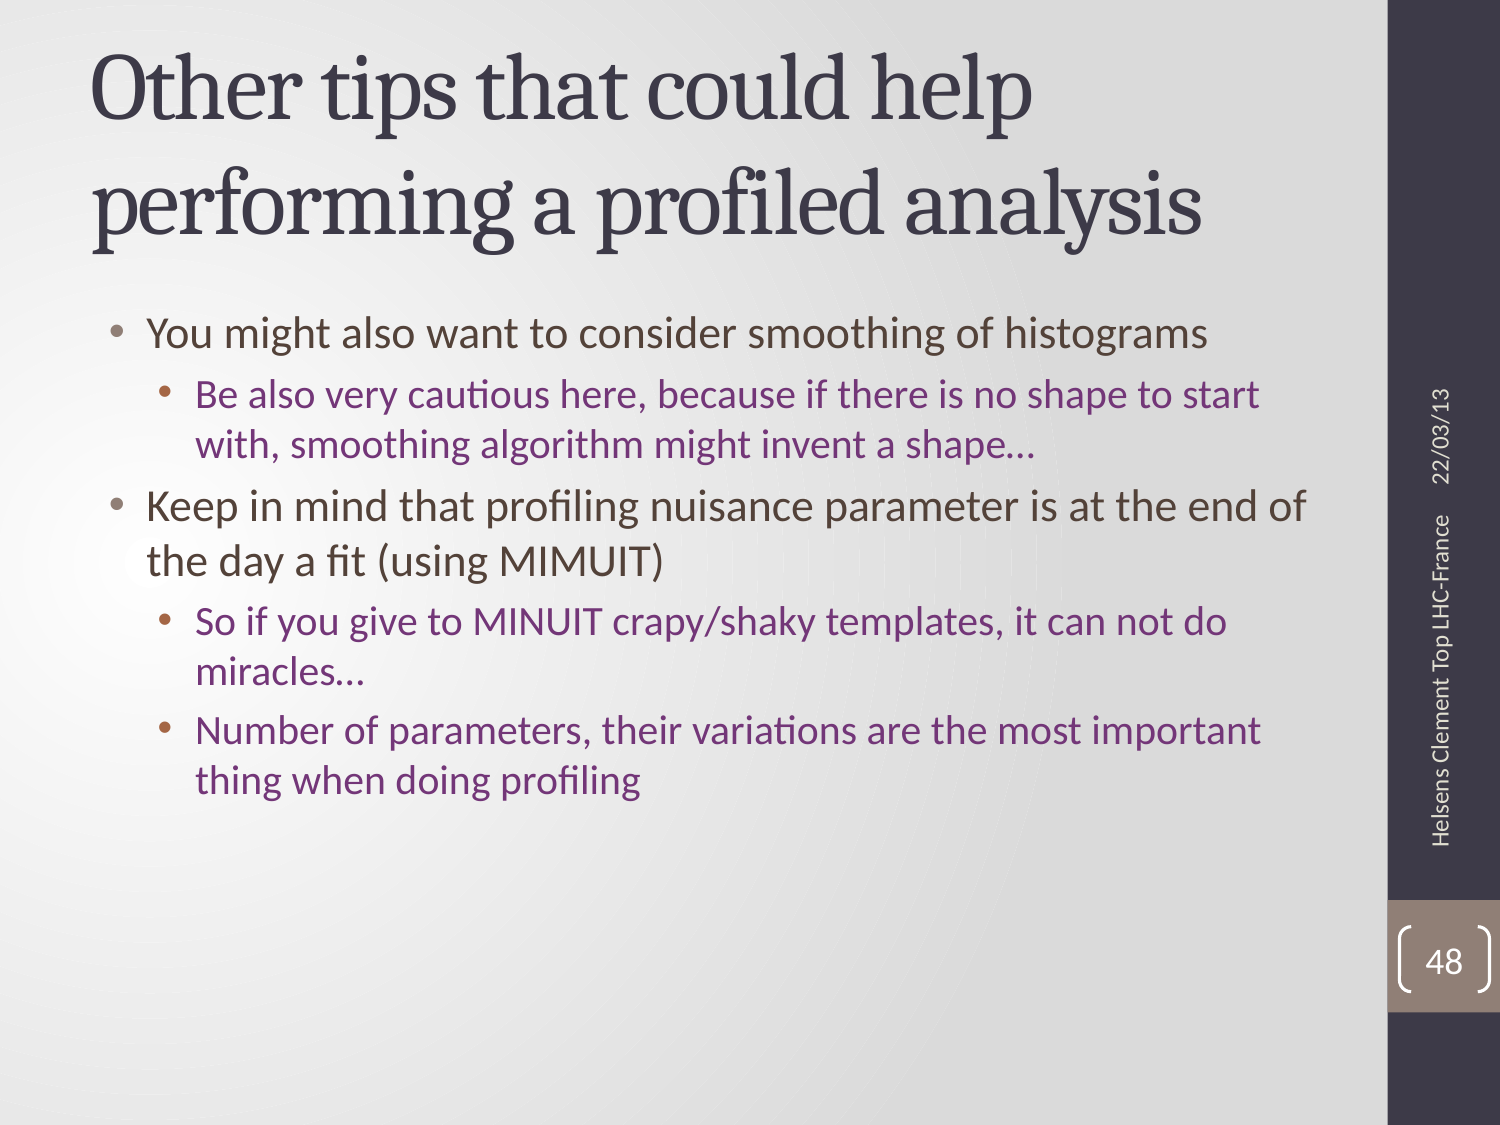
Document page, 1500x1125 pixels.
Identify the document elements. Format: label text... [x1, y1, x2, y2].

slide_number 48 [1397, 925, 1492, 994]
footer Helsens Clement Top LHC-France [1408, 500, 1469, 889]
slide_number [1408, 100, 1469, 500]
list You might also want to consider smoothing of histograms Be also very cautious here, because if there is no shape to start with, smoothing algorithm might invent a shape… Keep in mind that profiling nuisance parameter is at the end of the day a fit (using MIMUIT) So if you give to MINUIT crapy/shaky templates, it can not do miracles… Number of parameters, their variations are the most important thing when doing profiling [75, 295, 1325, 1084]
title Other tips that could help performing a profiled analysis [75, 45, 1325, 233]
